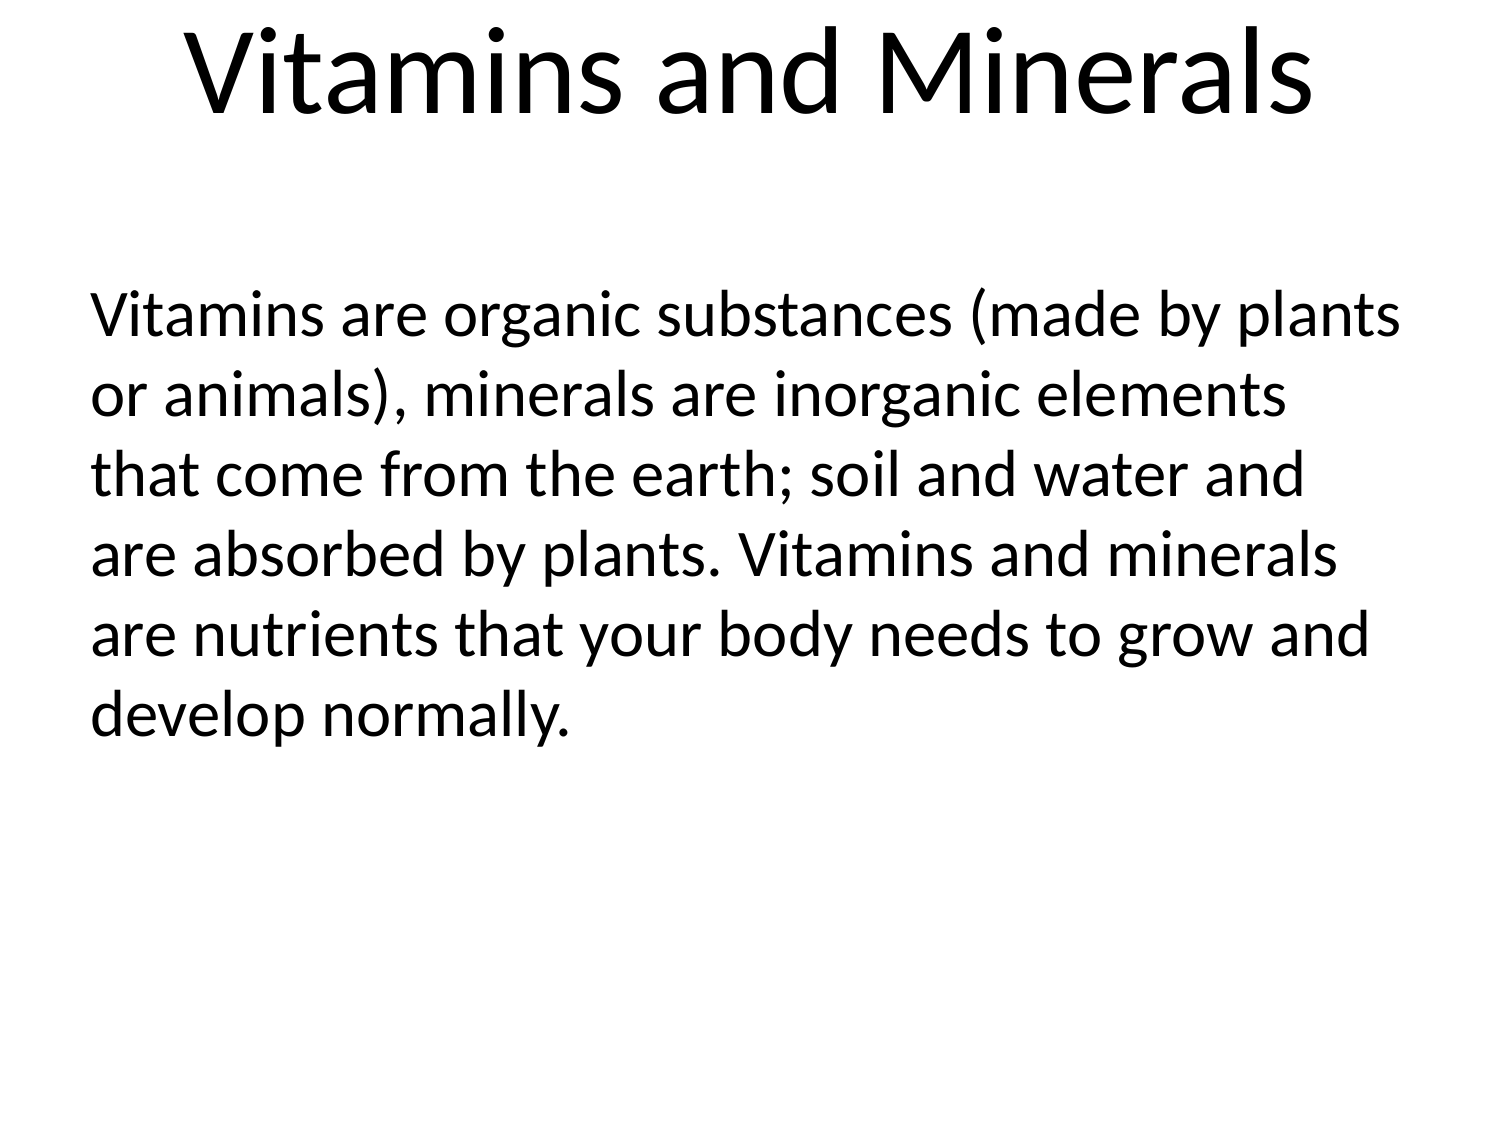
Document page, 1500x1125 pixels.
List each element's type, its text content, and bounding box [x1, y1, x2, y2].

list Vitamins are organic substances (made by plants or animals), minerals are inorganic elements that come from the earth; soil and water and are absorbed by plants. Vitamins and minerals are nutrients that your body needs to grow and develop normally. [75, 262, 1425, 1005]
title Vitamins and Minerals [75, 45, 1425, 233]
